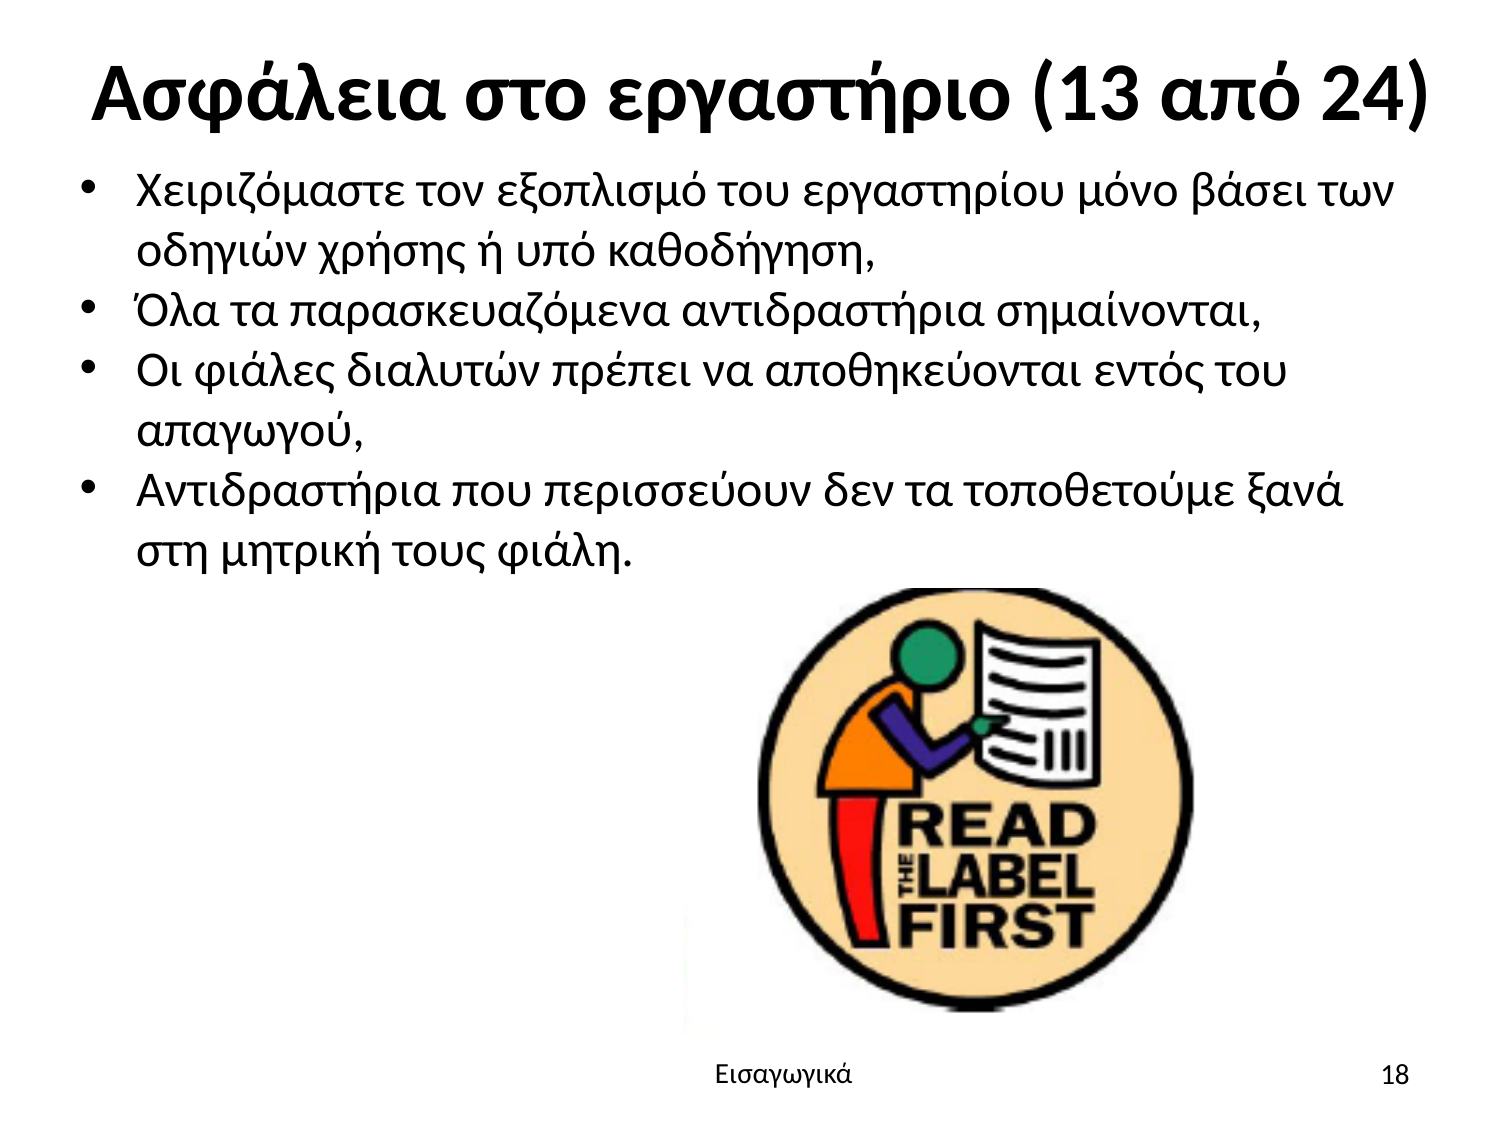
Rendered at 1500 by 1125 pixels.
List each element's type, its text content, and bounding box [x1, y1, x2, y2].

title Ασφάλεια στο εργαστήριο (13 από 24) [64, 1, 1459, 173]
text_box Εισαγωγικά [521, 1046, 1046, 1125]
slide_number 18 [1074, 1042, 1425, 1103]
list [683, 588, 1270, 1036]
text_box Χειριζόμαστε τον εξοπλισμό του εργαστηρίου μόνο βάσει των οδηγιών χρήσης ή υπό καθοδήγηση, Όλα τα παρασκευαζόμενα αντιδραστήρια σημαίνονται, Οι φιάλες διαλυτών πρέπει να αποθηκεύονται εντός του απαγωγού, Αντιδραστήρια που περισσεύουν δεν τα τοποθετούμε ξανά στη μητρική τους φιάλη. [64, 148, 1430, 584]
